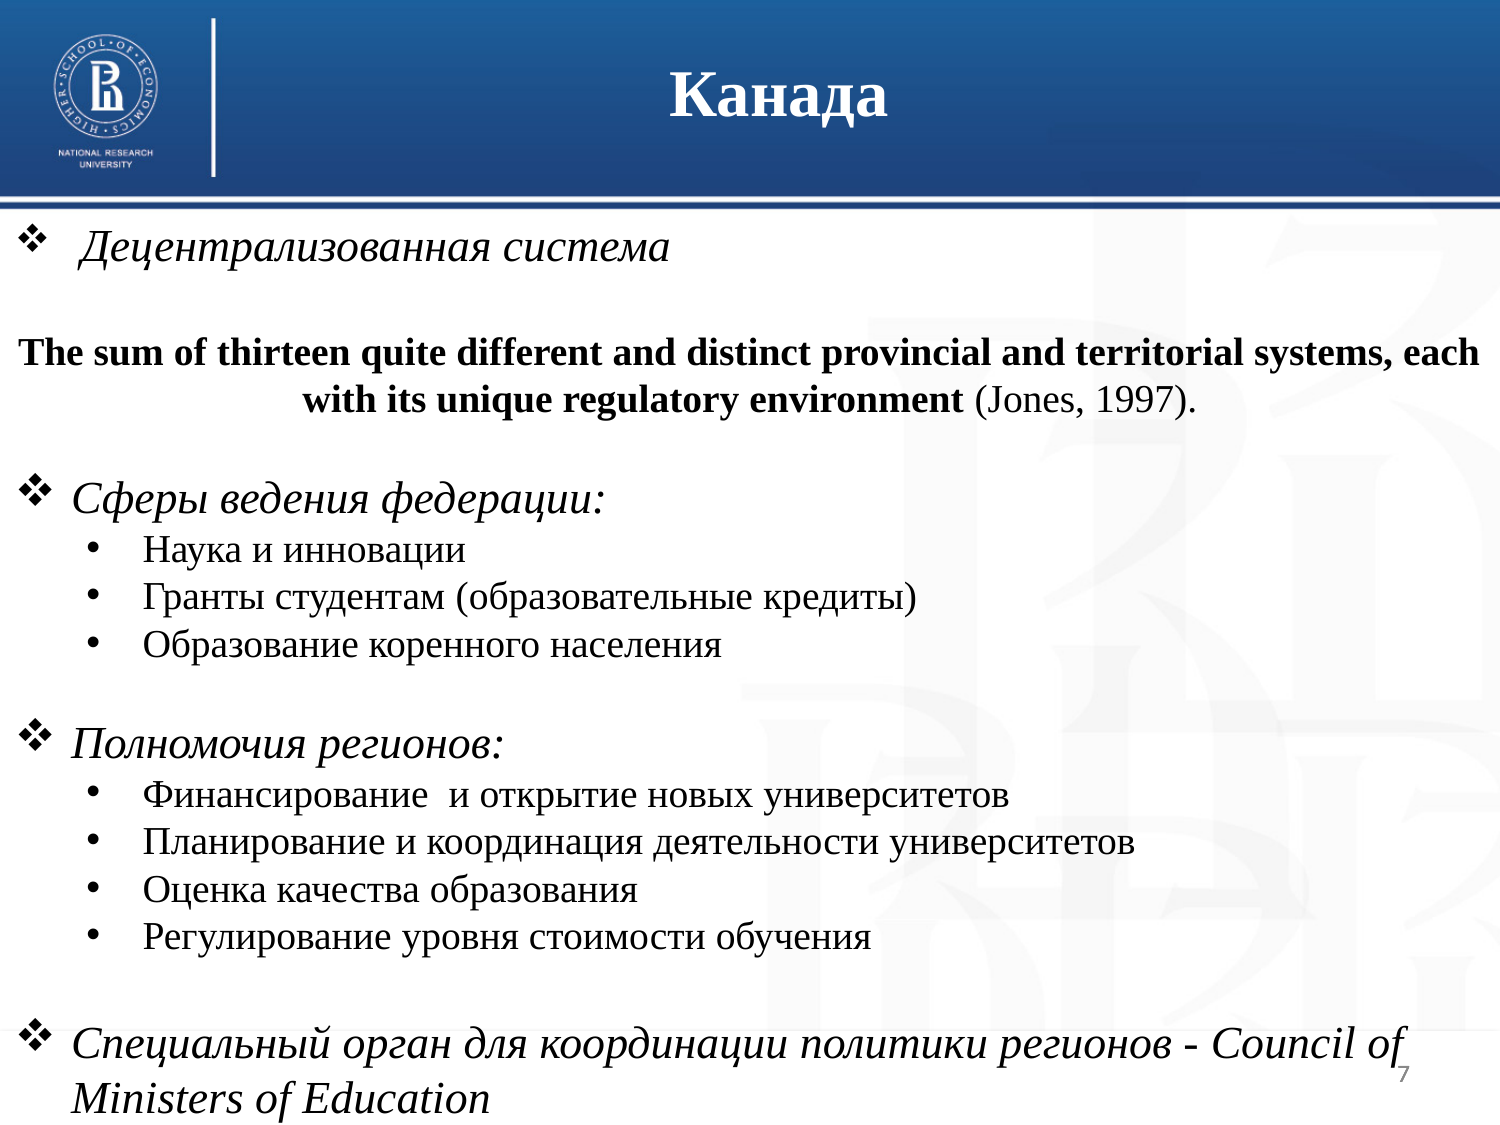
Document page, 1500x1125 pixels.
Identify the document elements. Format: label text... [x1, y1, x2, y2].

text_box Децентрализованная система The sum of thirteen quite different and distinct provincial and territorial systems, each with its unique regulatory environment (Jones, 1997). Сферы ведения федерации: Наука и инновации Гранты студентам (образовательные кредиты) Образование коренного населения Полномочия регионов: Финансирование и открытие новых университетов Планирование и координация деятельности университетов Оценка качества образования Регулирование уровня стоимости обучения Специальный орган для координации политики регионов - Council of Ministers of Education [0, 208, 1500, 1125]
picture [0, 0, 1500, 208]
text_box Канада [654, 42, 905, 138]
